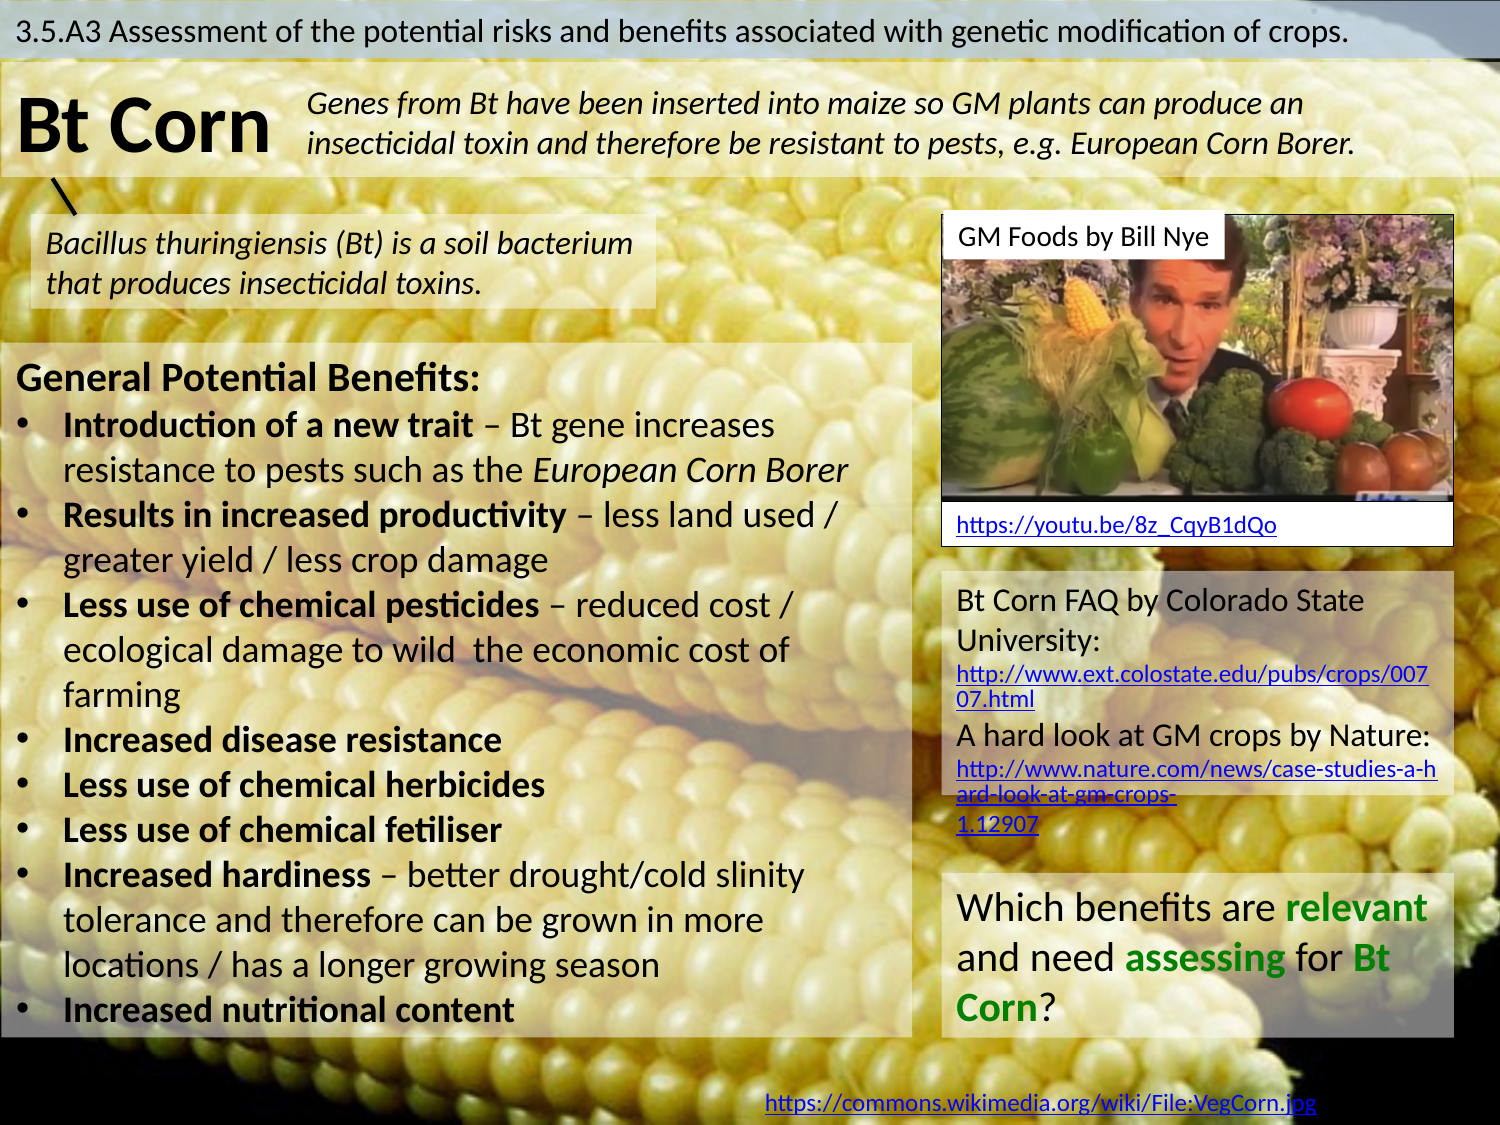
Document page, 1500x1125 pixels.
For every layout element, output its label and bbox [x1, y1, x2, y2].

text_box [52, 178, 76, 216]
picture [0, 0, 1500, 1125]
